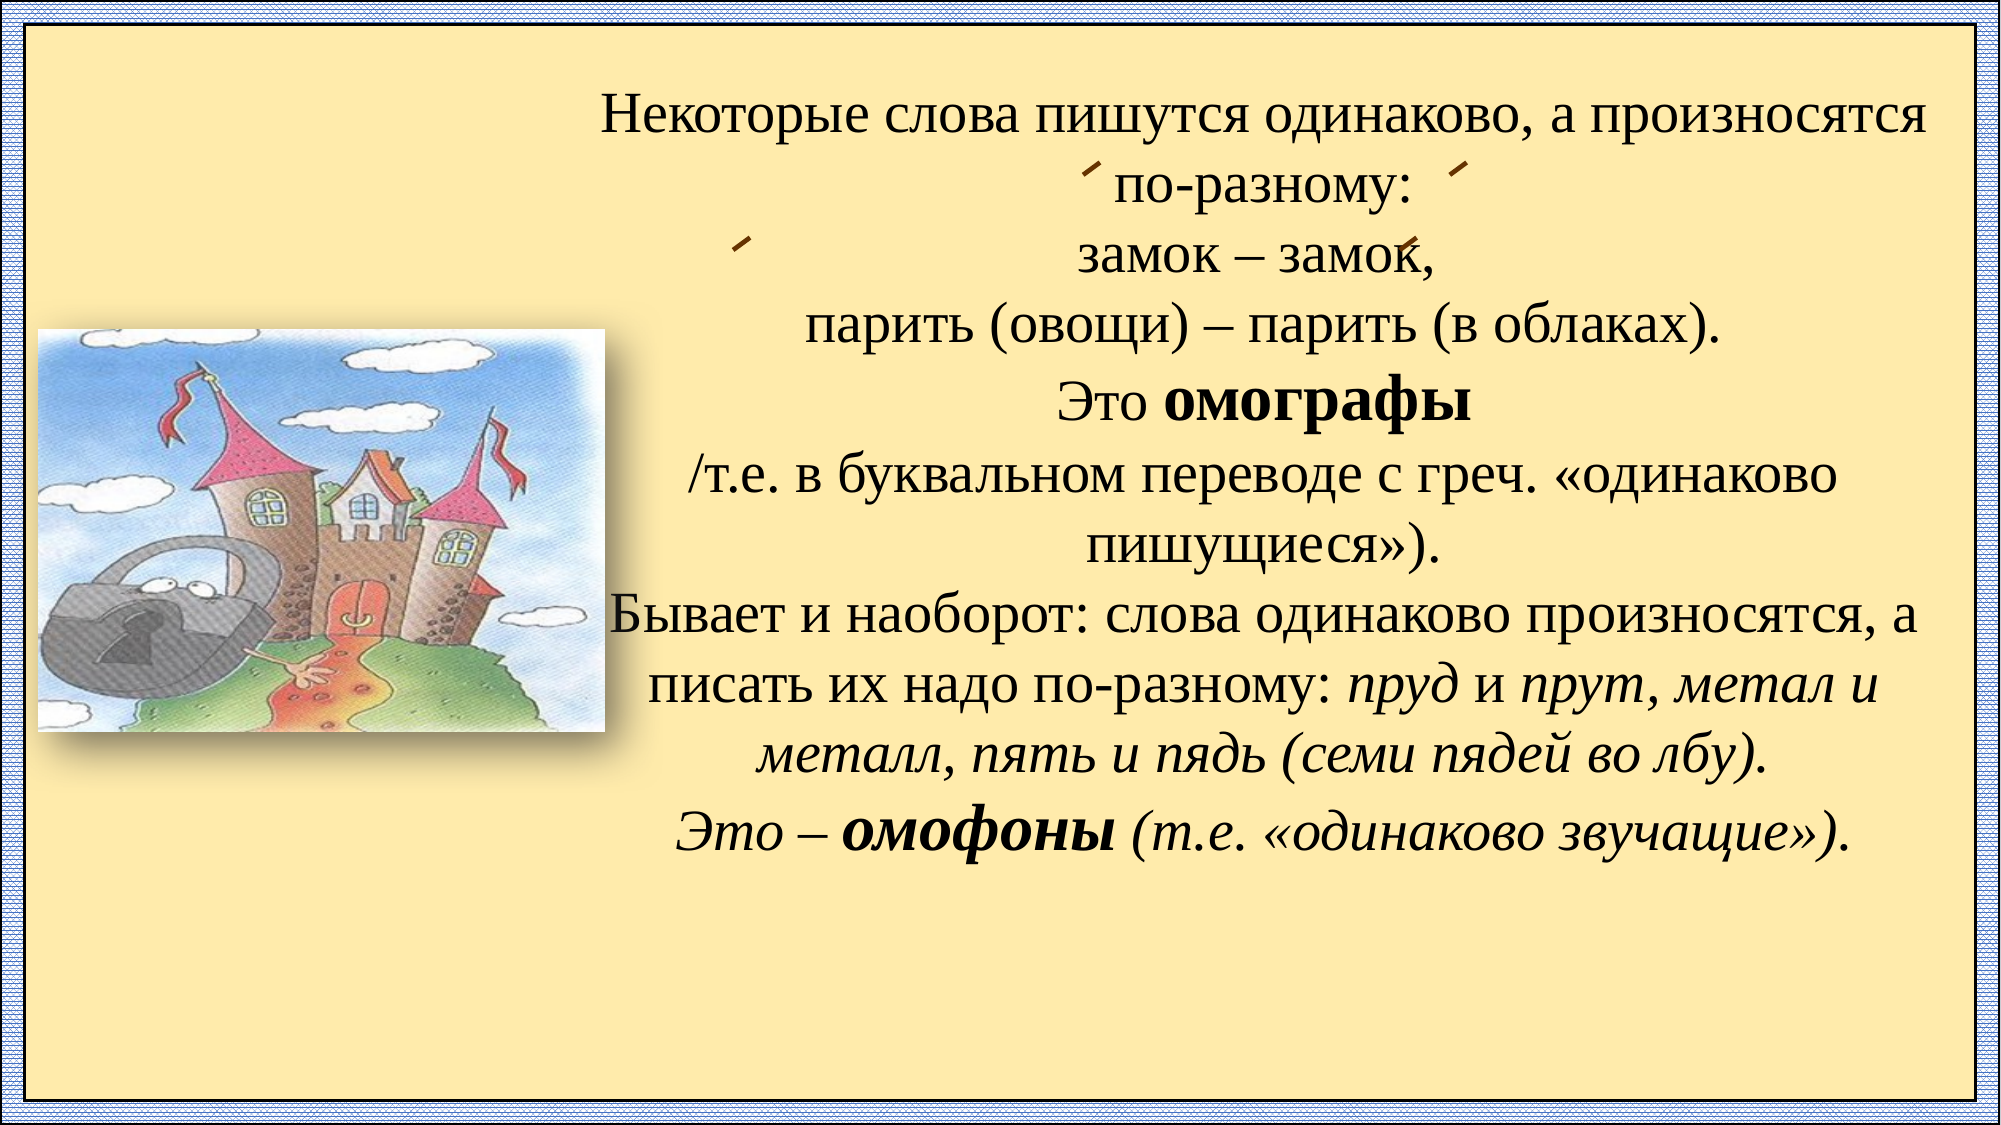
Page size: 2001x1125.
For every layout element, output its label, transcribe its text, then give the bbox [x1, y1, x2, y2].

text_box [1083, 162, 1100, 175]
picture [38, 329, 605, 733]
text_box Некоторые слова пишутся одинаково, а произносятся по-разному: замок – замок, парить (овощи) – парить (в облаках). Это омографы /т.е. в буквальном переводе с греч. «одинаково пишущиеся»). Бывает и наоборот: слова одинаково произносятся, а писать их надо по-разному: пруд и прут, метал и металл, пять и пядь (семи пядей во лбу). Это – омофоны (т.е. «одинаково звучащие»). [539, 66, 1990, 872]
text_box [1449, 162, 1467, 175]
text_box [733, 237, 750, 250]
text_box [1399, 237, 1417, 250]
